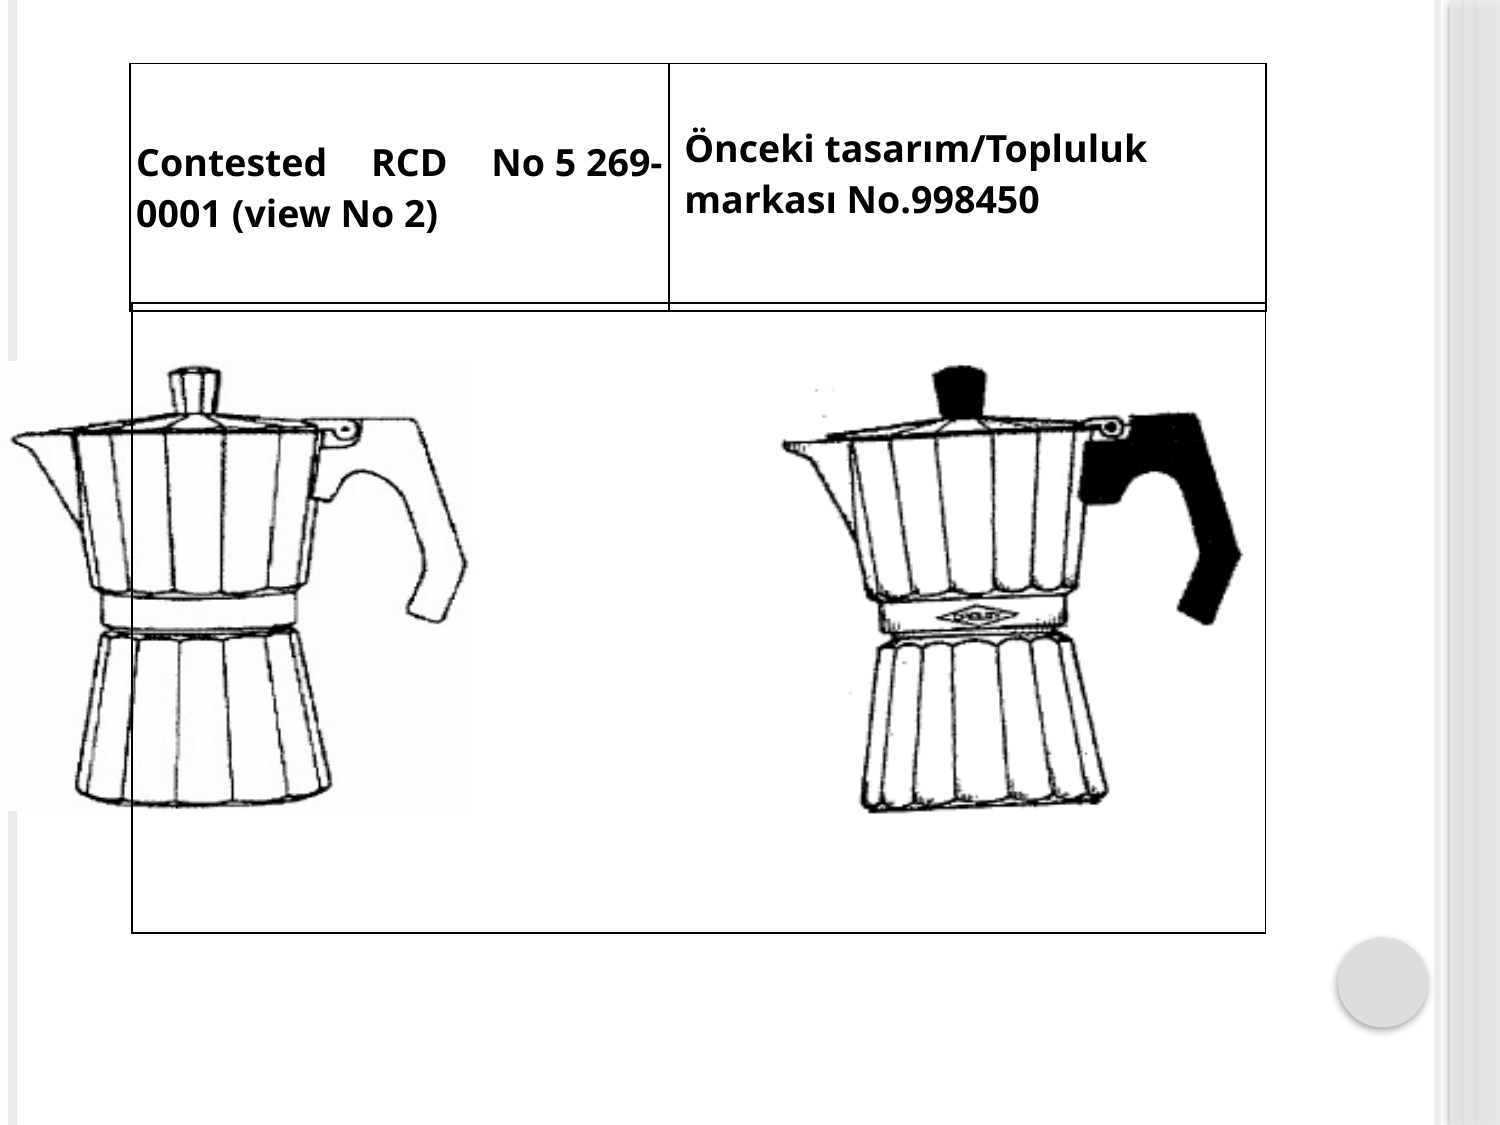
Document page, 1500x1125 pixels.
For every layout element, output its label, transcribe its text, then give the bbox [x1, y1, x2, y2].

picture [737, 337, 1259, 871]
table_header Contested RCD No 5 269-0001 (view No 2) [131, 64, 668, 310]
table_header Önceki tasarım/Topluluk markası No.998450 [670, 64, 1265, 310]
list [0, 361, 474, 812]
table_header [133, 312, 1265, 932]
